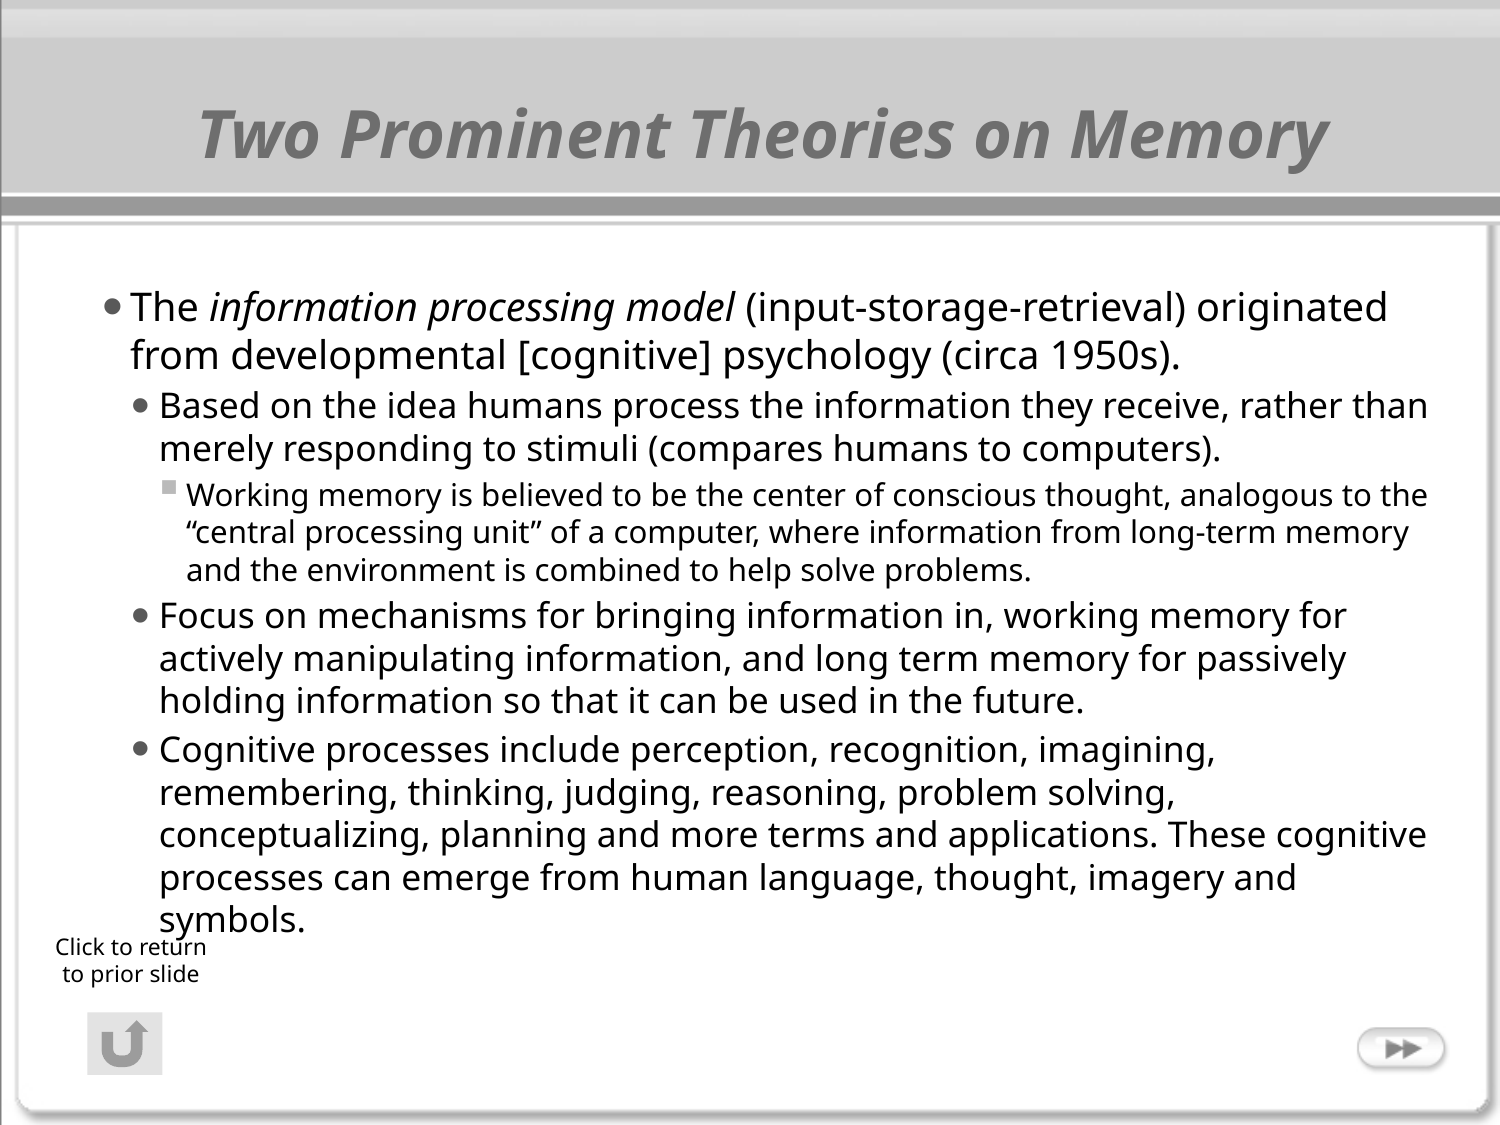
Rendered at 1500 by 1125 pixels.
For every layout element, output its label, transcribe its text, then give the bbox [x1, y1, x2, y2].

text_box [87, 1012, 163, 1075]
text_box Click to return to prior slide [37, 924, 225, 995]
picture [0, 0, 1500, 1125]
text_box The information processing model (input-storage-retrieval) originated from developmental [cognitive] psychology (circa 1950s). Based on the idea humans process the information they receive, rather than merely responding to stimuli (compares humans to computers). Working memory is believed to be the center of conscious thought, analogous to the “central processing unit” of a computer, where information from long-term memory and the environment is combined to help solve problems. Focus on mechanisms for bringing information in, working memory for actively manipulating information, and long term memory for passively holding information so that it can be used in the future. Cognitive processes include perception, recognition, imagining, remembering, thinking, judging, reasoning, problem solving, conceptualizing, planning and more terms and applications. These cognitive processes can emerge from human language, thought, imagery and symbols. [87, 274, 1463, 950]
title Two Prominent Theories on Memory [75, 99, 1450, 200]
